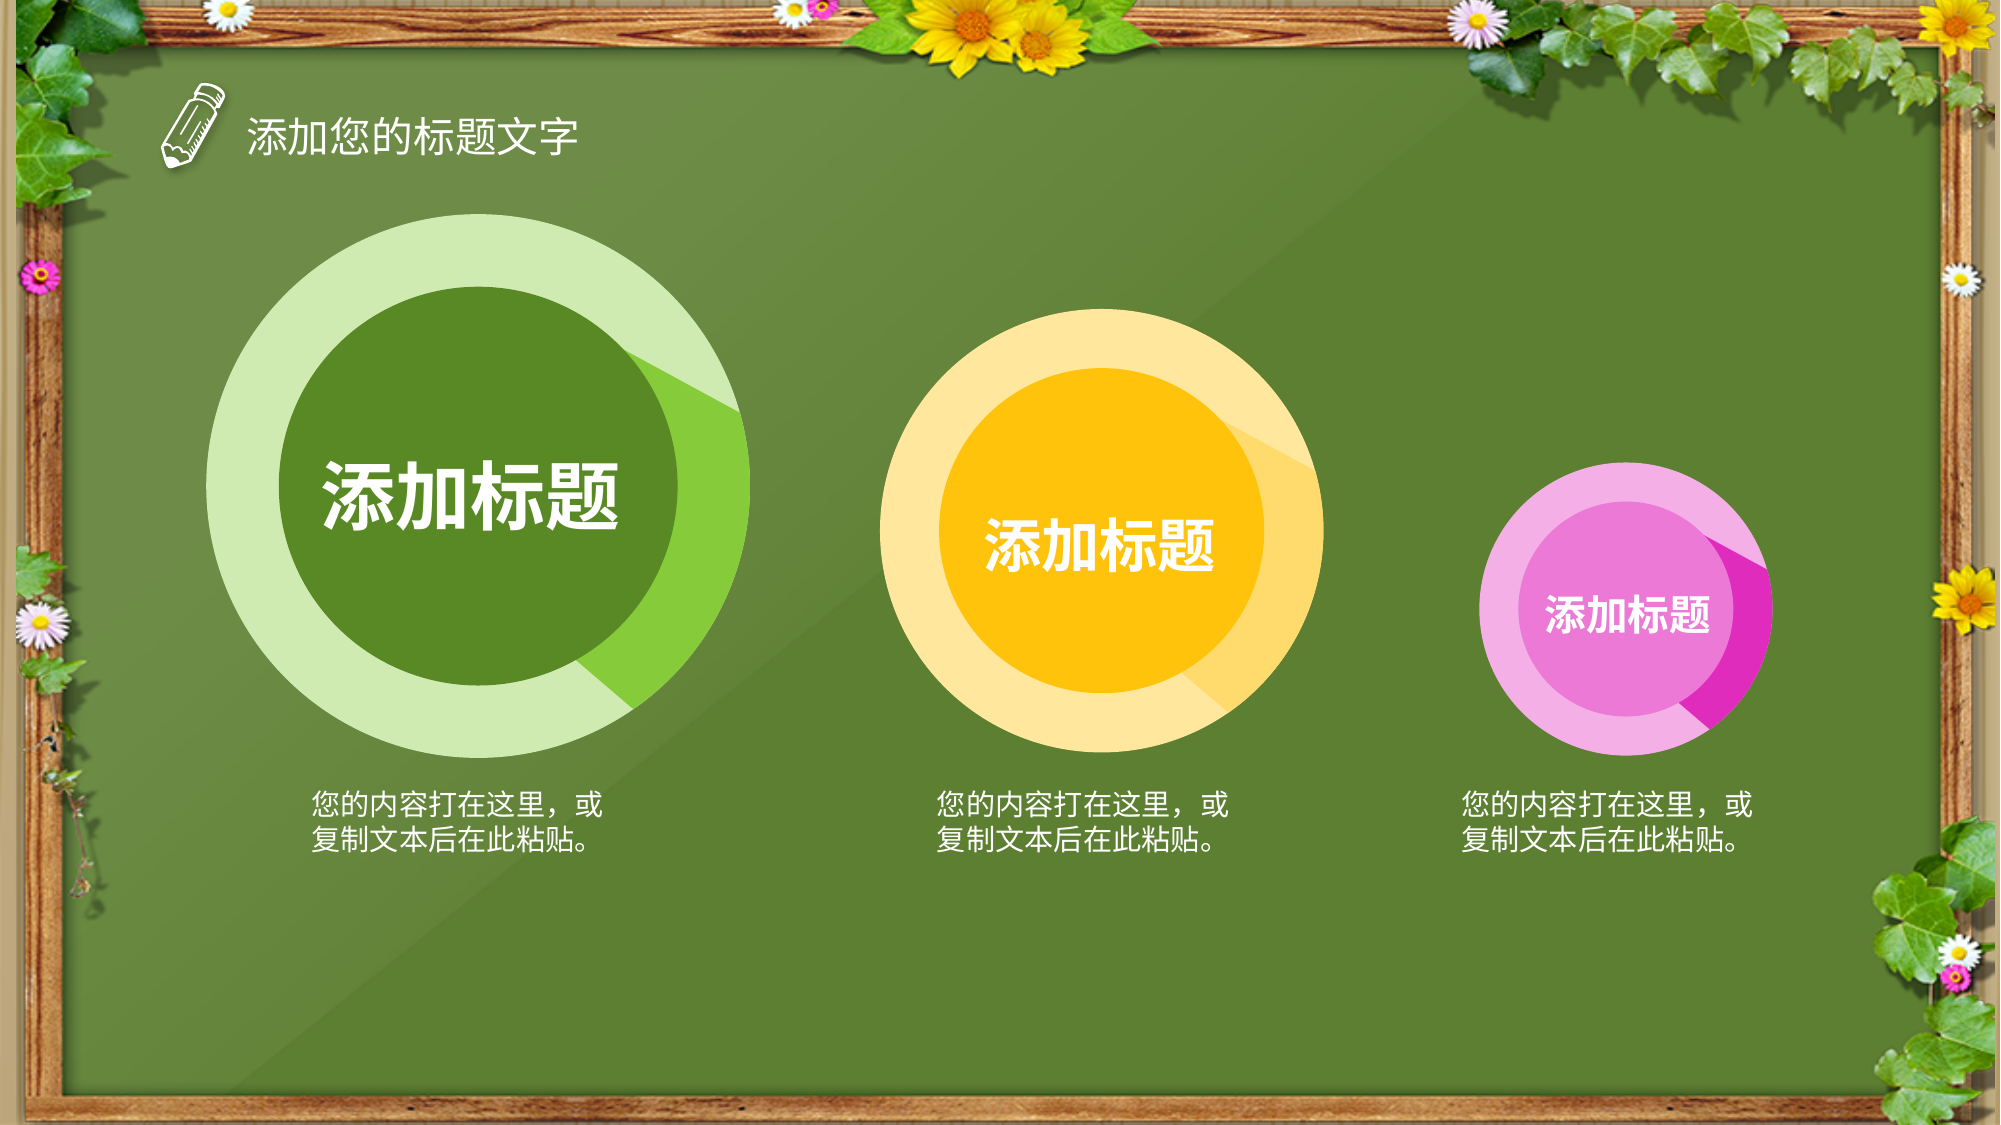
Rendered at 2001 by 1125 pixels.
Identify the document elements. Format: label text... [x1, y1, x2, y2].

text_box 您的内容打在这里，或复制文本后在此粘贴。 [1442, 779, 1773, 865]
text_box 您的内容打在这里，或复制文本后在此粘贴。 [918, 779, 1249, 865]
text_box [206, 214, 750, 758]
text_box 您的内容打在这里，或复制文本后在此粘贴。 [292, 779, 623, 865]
picture [0, 0, 2000, 1125]
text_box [1479, 462, 1773, 756]
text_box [879, 309, 1324, 753]
